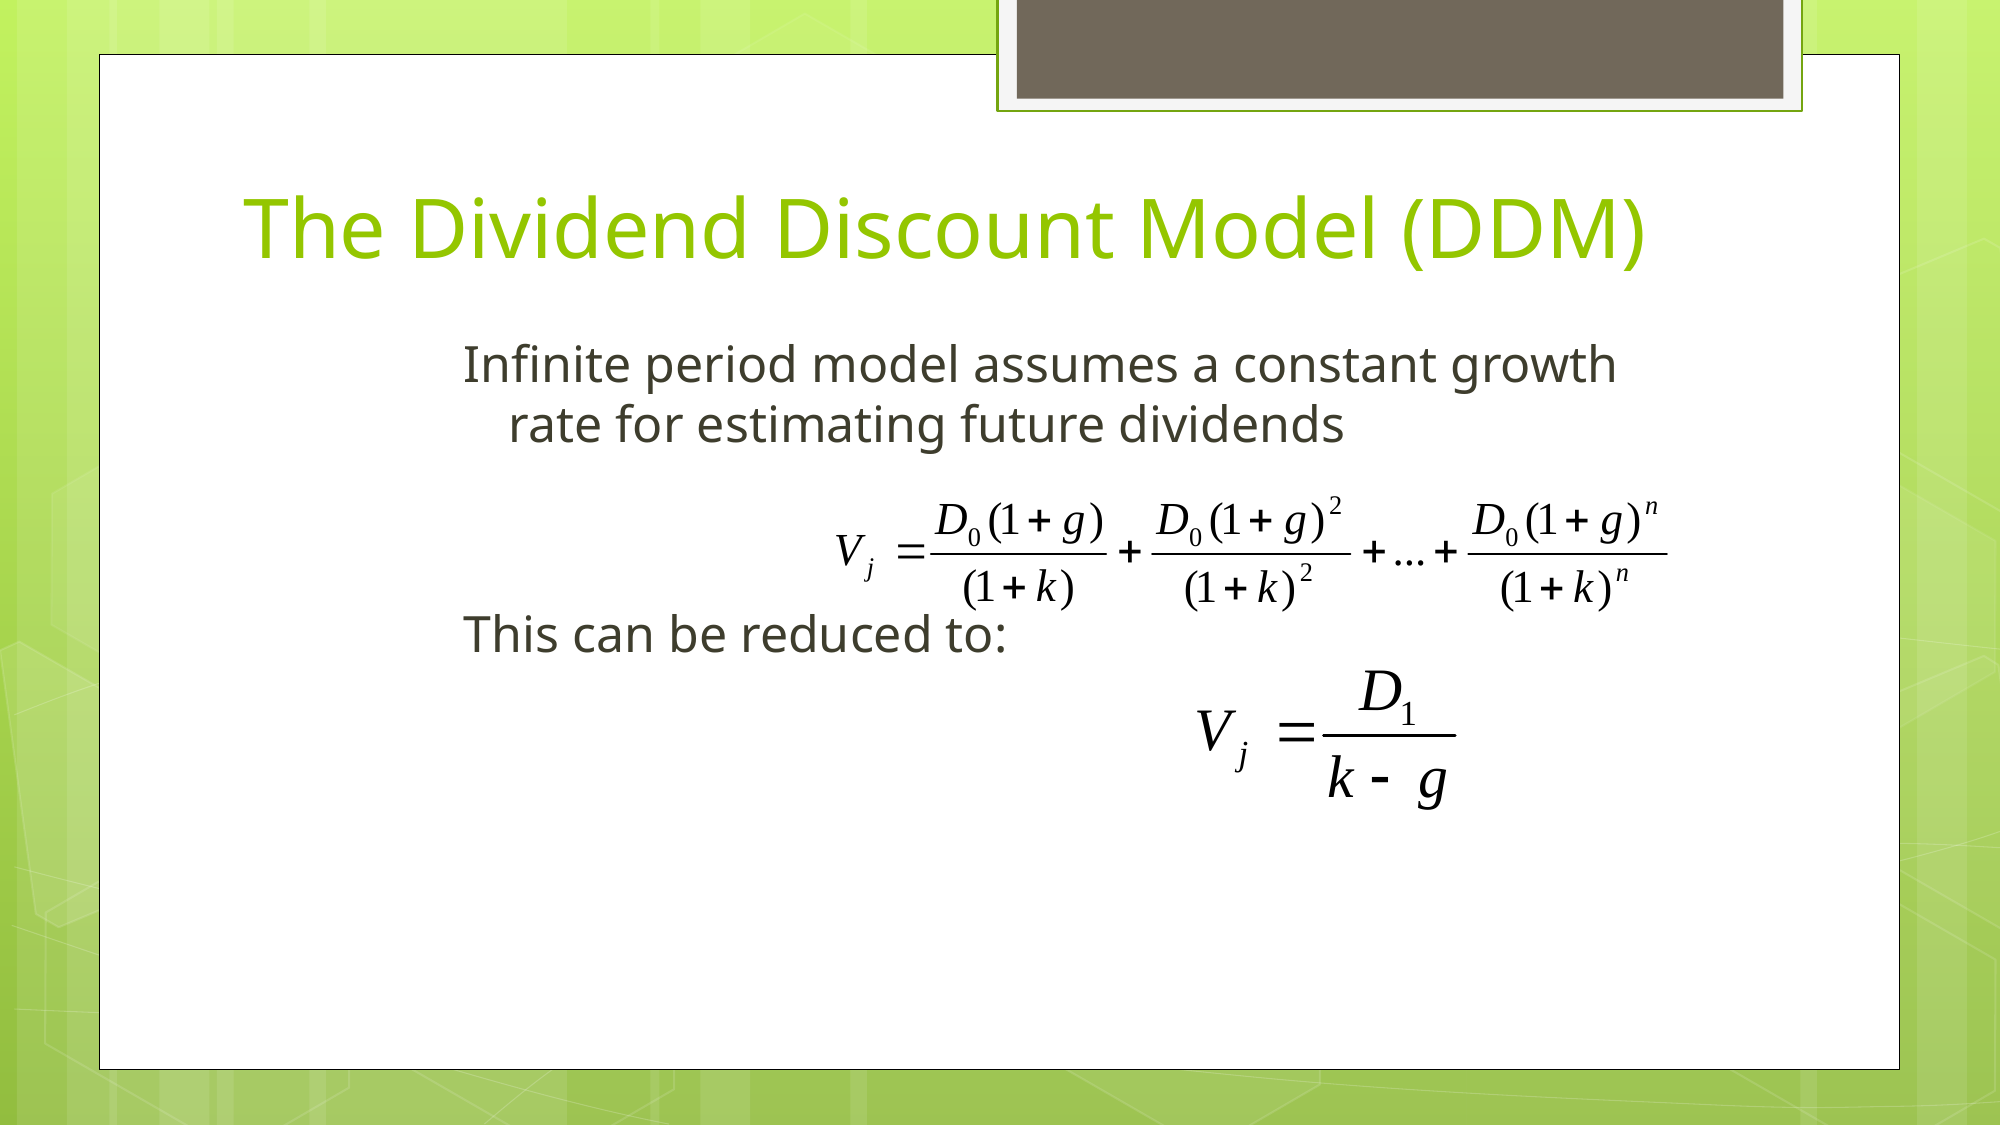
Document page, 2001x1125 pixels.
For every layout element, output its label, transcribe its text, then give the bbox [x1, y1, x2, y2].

title The Dividend Discount Model (DDM) [228, 168, 1765, 283]
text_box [1190, 649, 1463, 818]
list Infinite period model assumes a constant growth rate for estimating future dividends This can be reduced to: [437, 324, 1713, 1075]
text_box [830, 484, 1676, 621]
